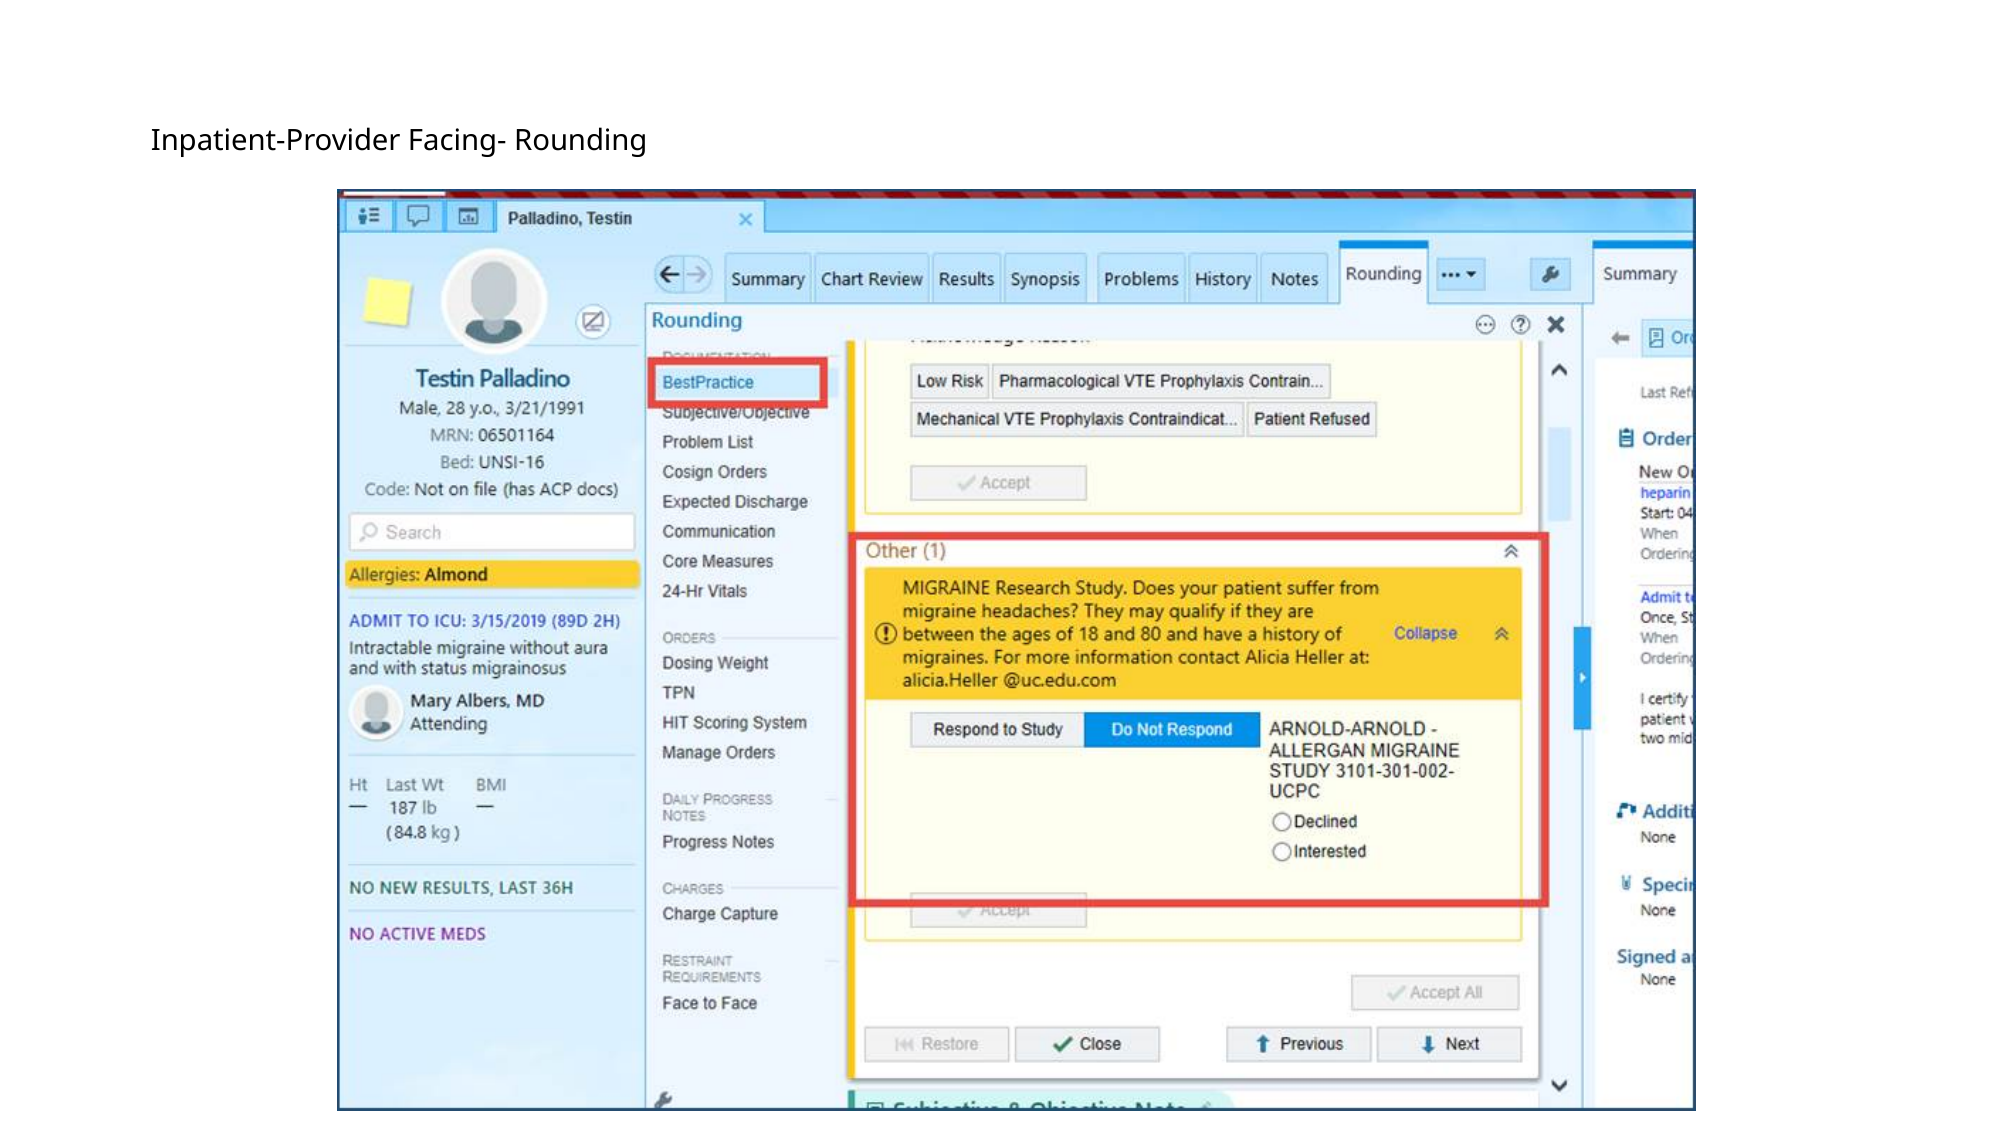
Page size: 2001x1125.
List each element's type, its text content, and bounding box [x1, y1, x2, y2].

title Inpatient-Provider Facing- Rounding [135, 117, 1726, 165]
picture [337, 189, 1696, 1111]
